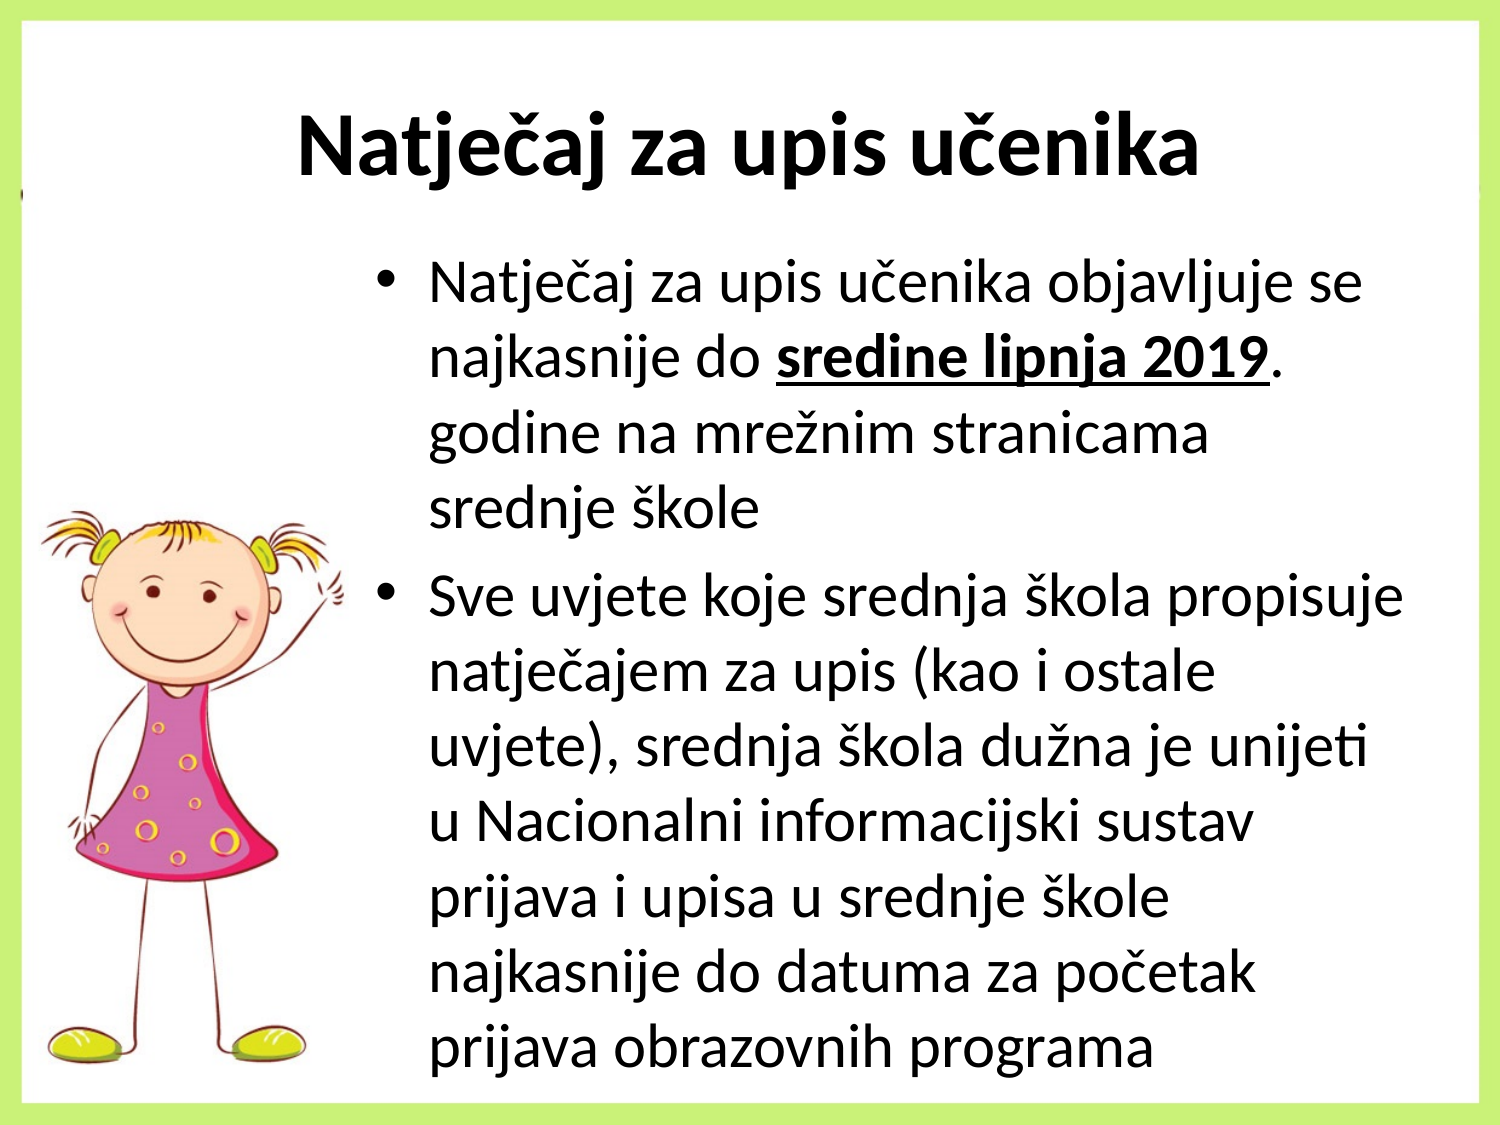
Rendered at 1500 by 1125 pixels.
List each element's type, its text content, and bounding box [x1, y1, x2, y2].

list Natječaj za upis učenika objavljuje se najkasnije do sredine lipnja 2019. godine na mrežnim stranicama srednje škole Sve uvjete koje srednja škola propisuje natječajem za upis (kao i ostale uvjete), srednja škola dužna je unijeti u Nacionalni informacijski sustav prijava i upisa u srednje škole najkasnije do datuma za početak prijava obrazovnih programa [360, 232, 1425, 1094]
title Natječaj za upis učenika [75, 45, 1425, 233]
picture [0, 0, 1500, 1125]
